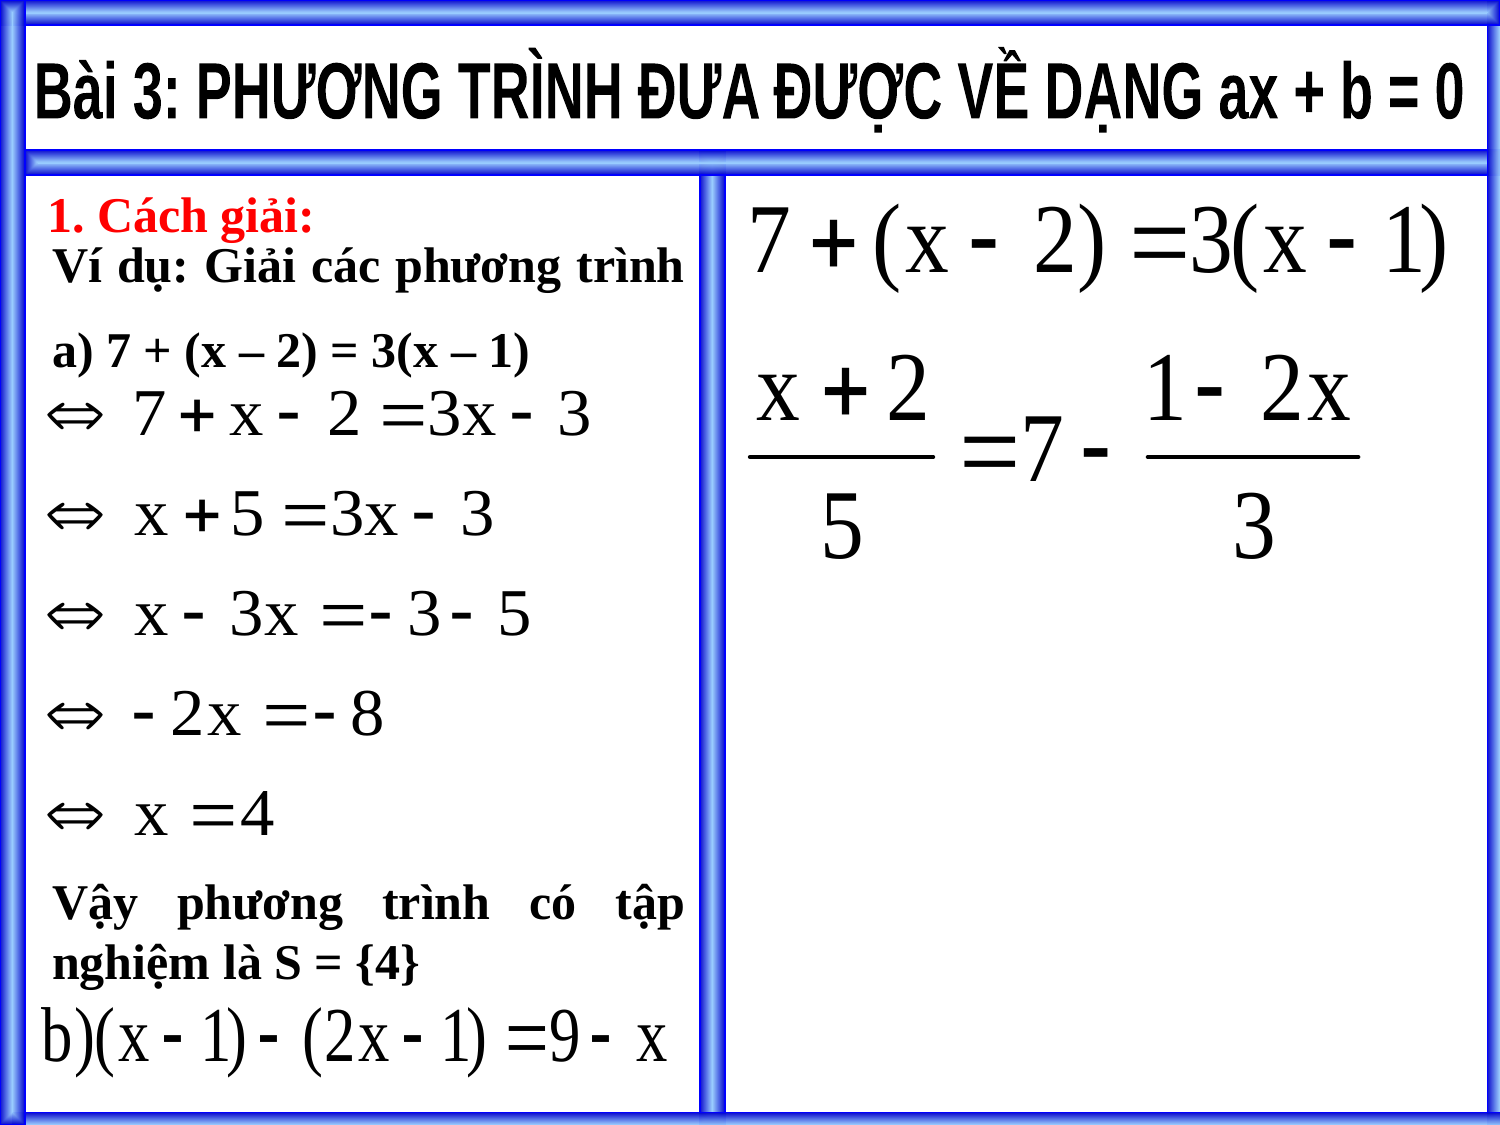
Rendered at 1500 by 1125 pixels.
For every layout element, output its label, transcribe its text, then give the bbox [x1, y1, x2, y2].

text_box [25, 1112, 1500, 1125]
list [37, 999, 676, 1088]
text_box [737, 187, 1463, 576]
text_box Ví dụ: Giải các phương trình a) 7 + (x – 2) = 3(x – 1) [37, 224, 700, 385]
text_box [25, 150, 1487, 175]
text_box Vậy phương trình có tập nghiệm là S = {4} [37, 862, 700, 998]
text_box [25, 0, 1500, 25]
text_box 1. Cách giải: [32, 174, 703, 250]
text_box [39, 381, 595, 845]
text_box [0, 0, 25, 1125]
text_box [699, 175, 725, 1112]
text_box [1487, 25, 1500, 1112]
